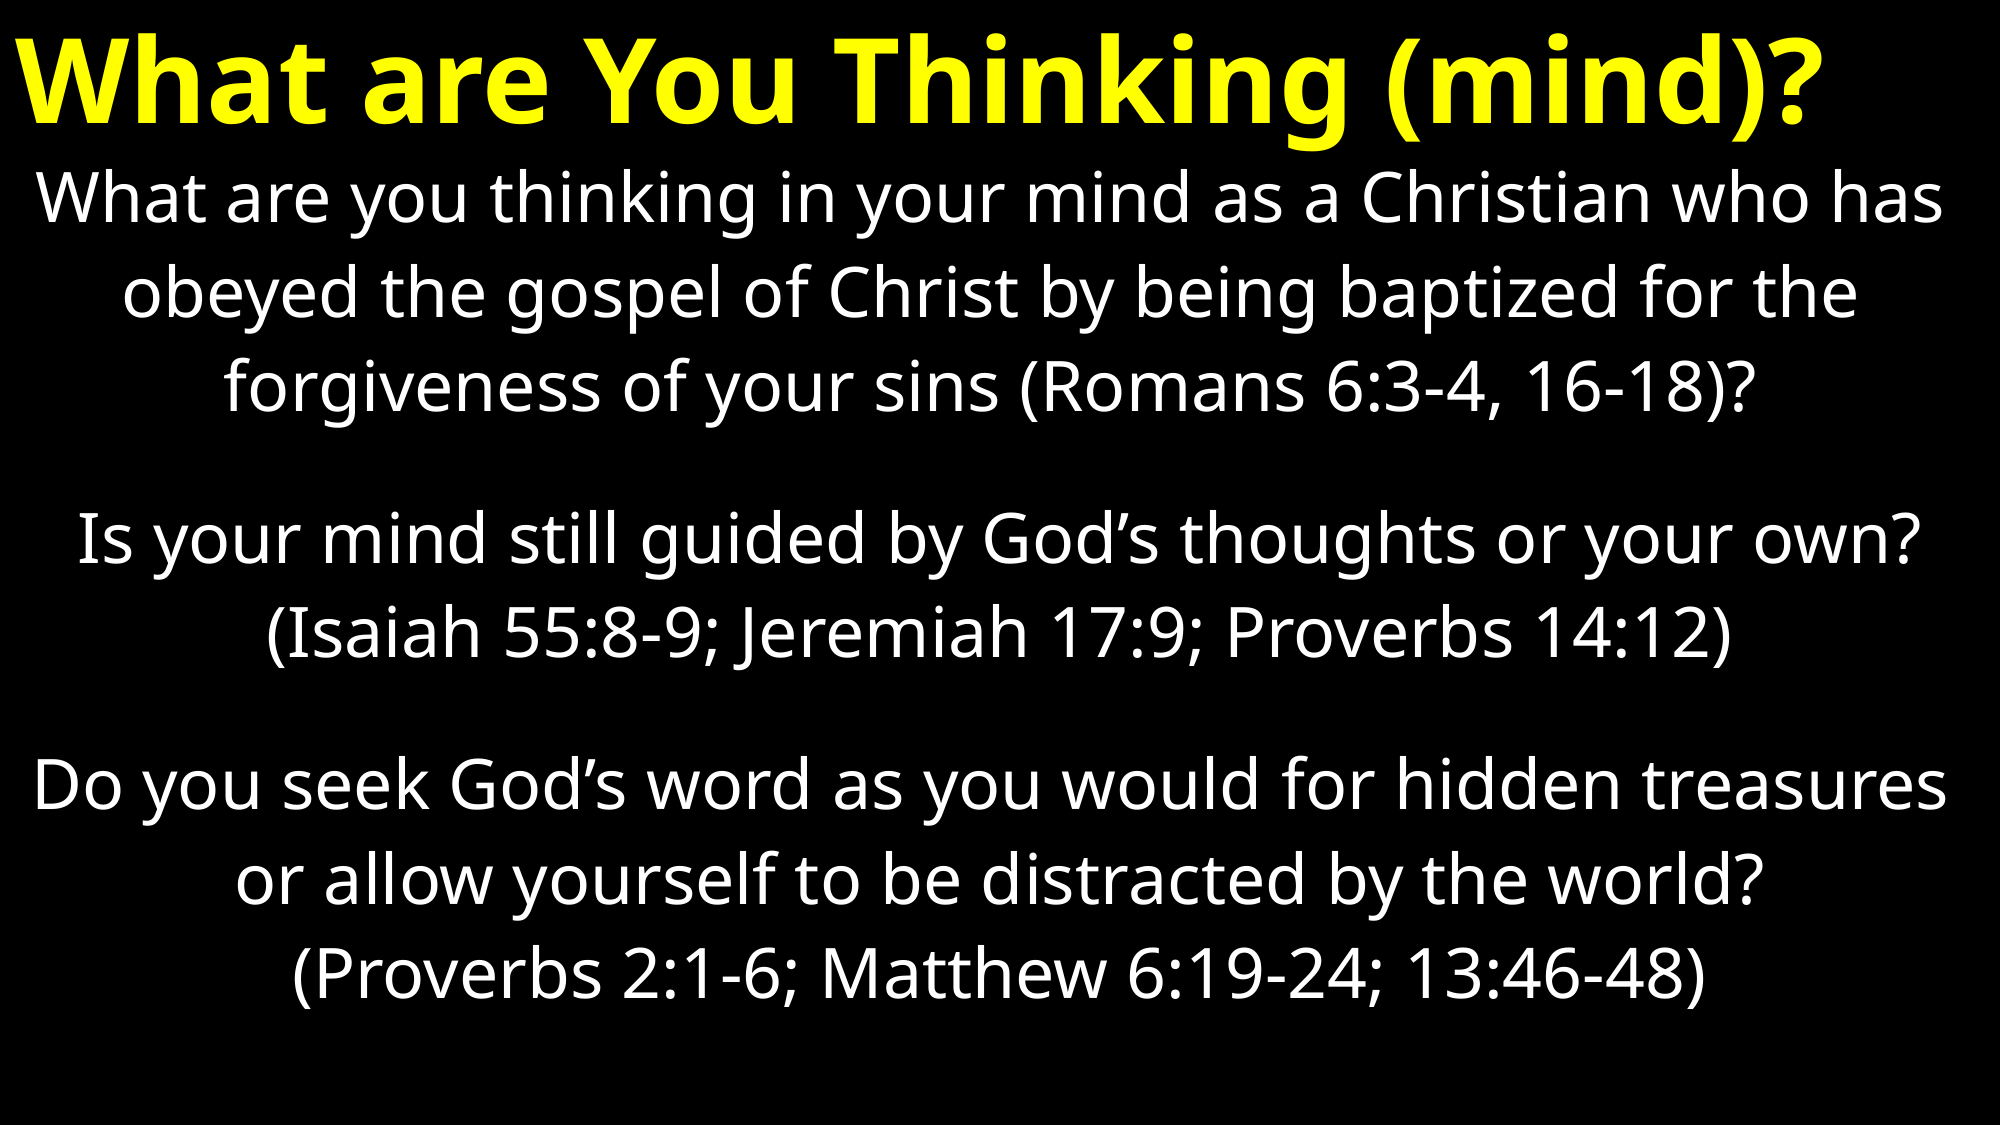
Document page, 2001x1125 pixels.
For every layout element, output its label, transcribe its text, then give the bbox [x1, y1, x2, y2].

list What are you thinking in your mind as a Christian who has obeyed the gospel of Christ by being baptized for the forgiveness of your sins (Romans 6:3-4, 16-18)? Is your mind still guided by God’s thoughts or your own? (Isaiah 55:8-9; Jeremiah 17:9; Proverbs 14:12) Do you seek God’s word as you would for hidden treasures or allow yourself to be distracted by the world? (Proverbs 2:1-6; Matthew 6:19-24; 13:46-48) [0, 154, 2000, 1125]
title What are You Thinking (mind)? [0, 0, 2000, 154]
